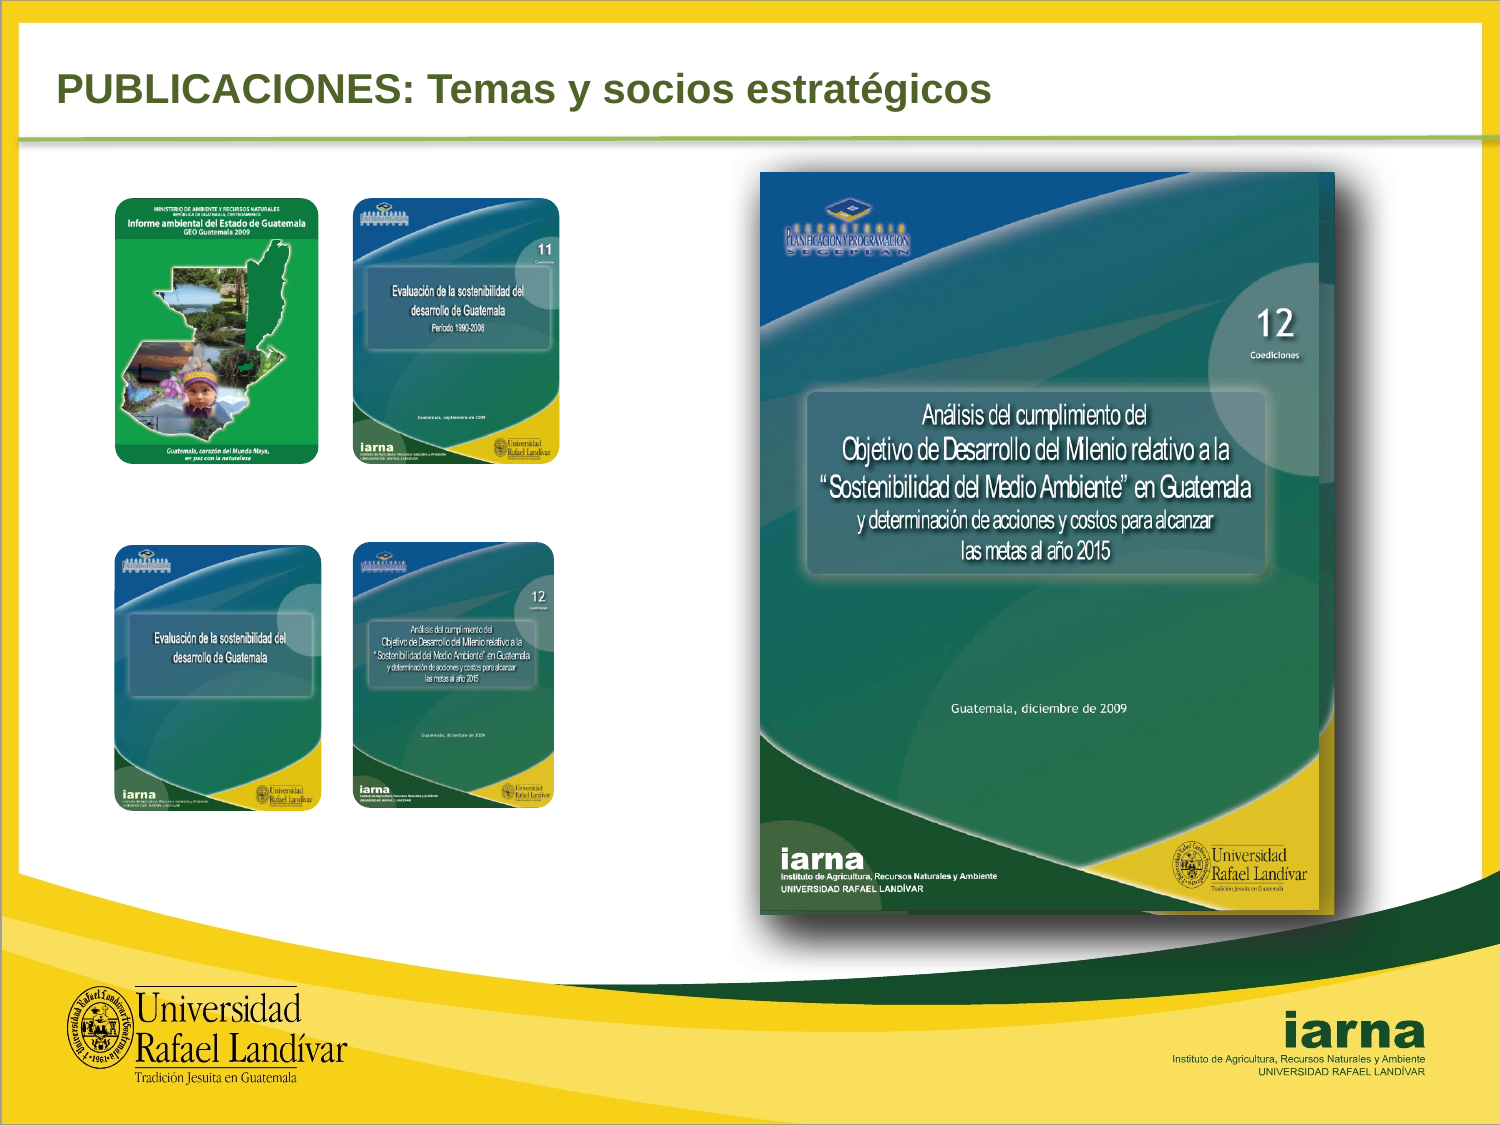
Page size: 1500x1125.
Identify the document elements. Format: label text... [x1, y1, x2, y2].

picture [0, 0, 1500, 1125]
text_box PUBLICACIONES: Temas y socios estratégicos [41, 54, 1008, 120]
